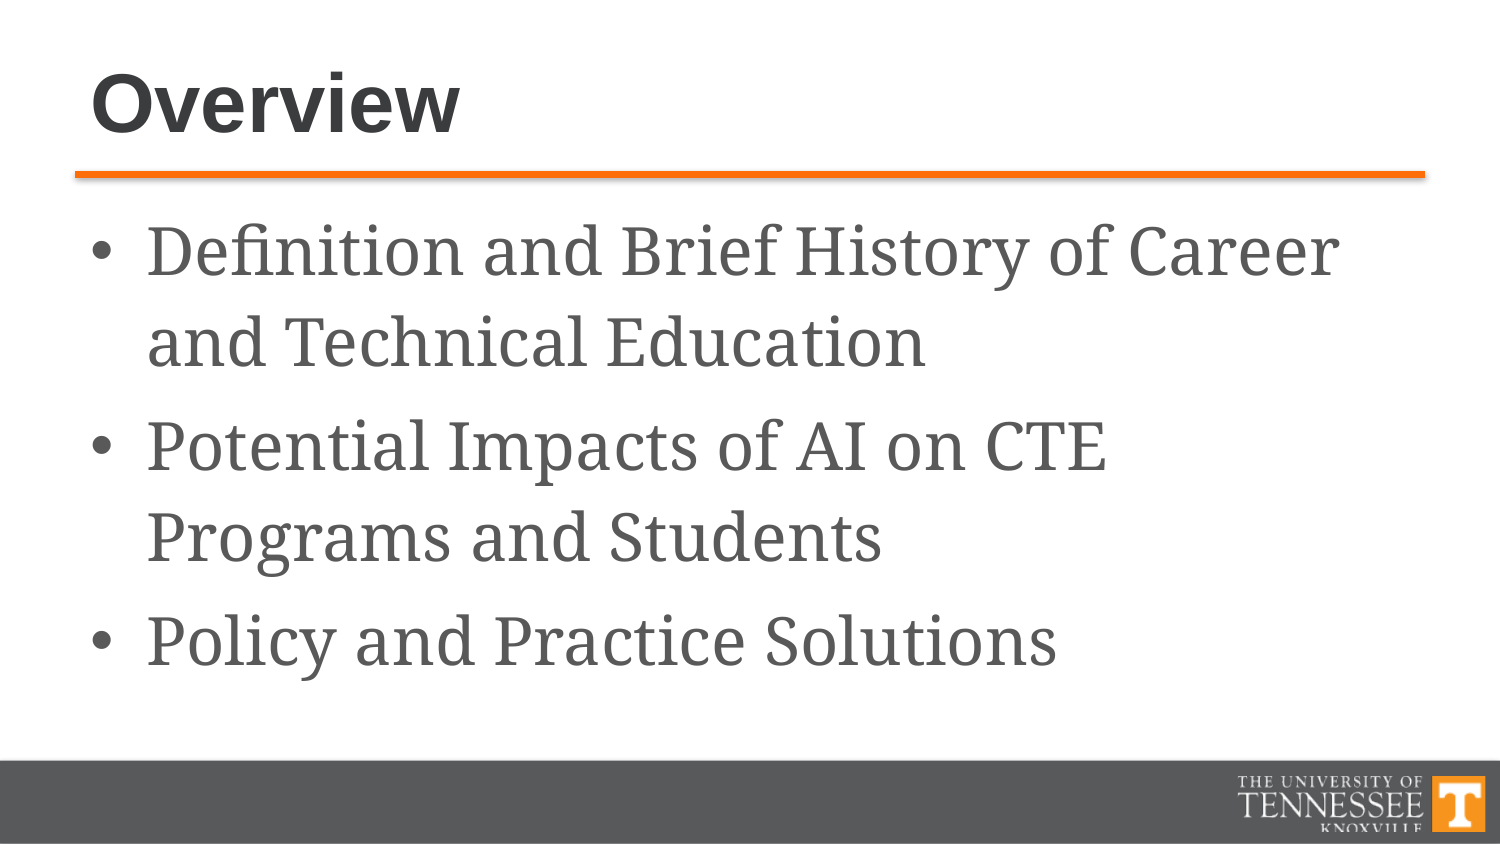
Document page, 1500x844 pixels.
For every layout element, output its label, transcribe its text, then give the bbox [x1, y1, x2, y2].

list Definition and Brief History of Career and Technical Education Potential Impacts of AI on CTE Programs and Students Policy and Practice Solutions [75, 196, 1425, 754]
title Overview [75, 33, 1425, 175]
